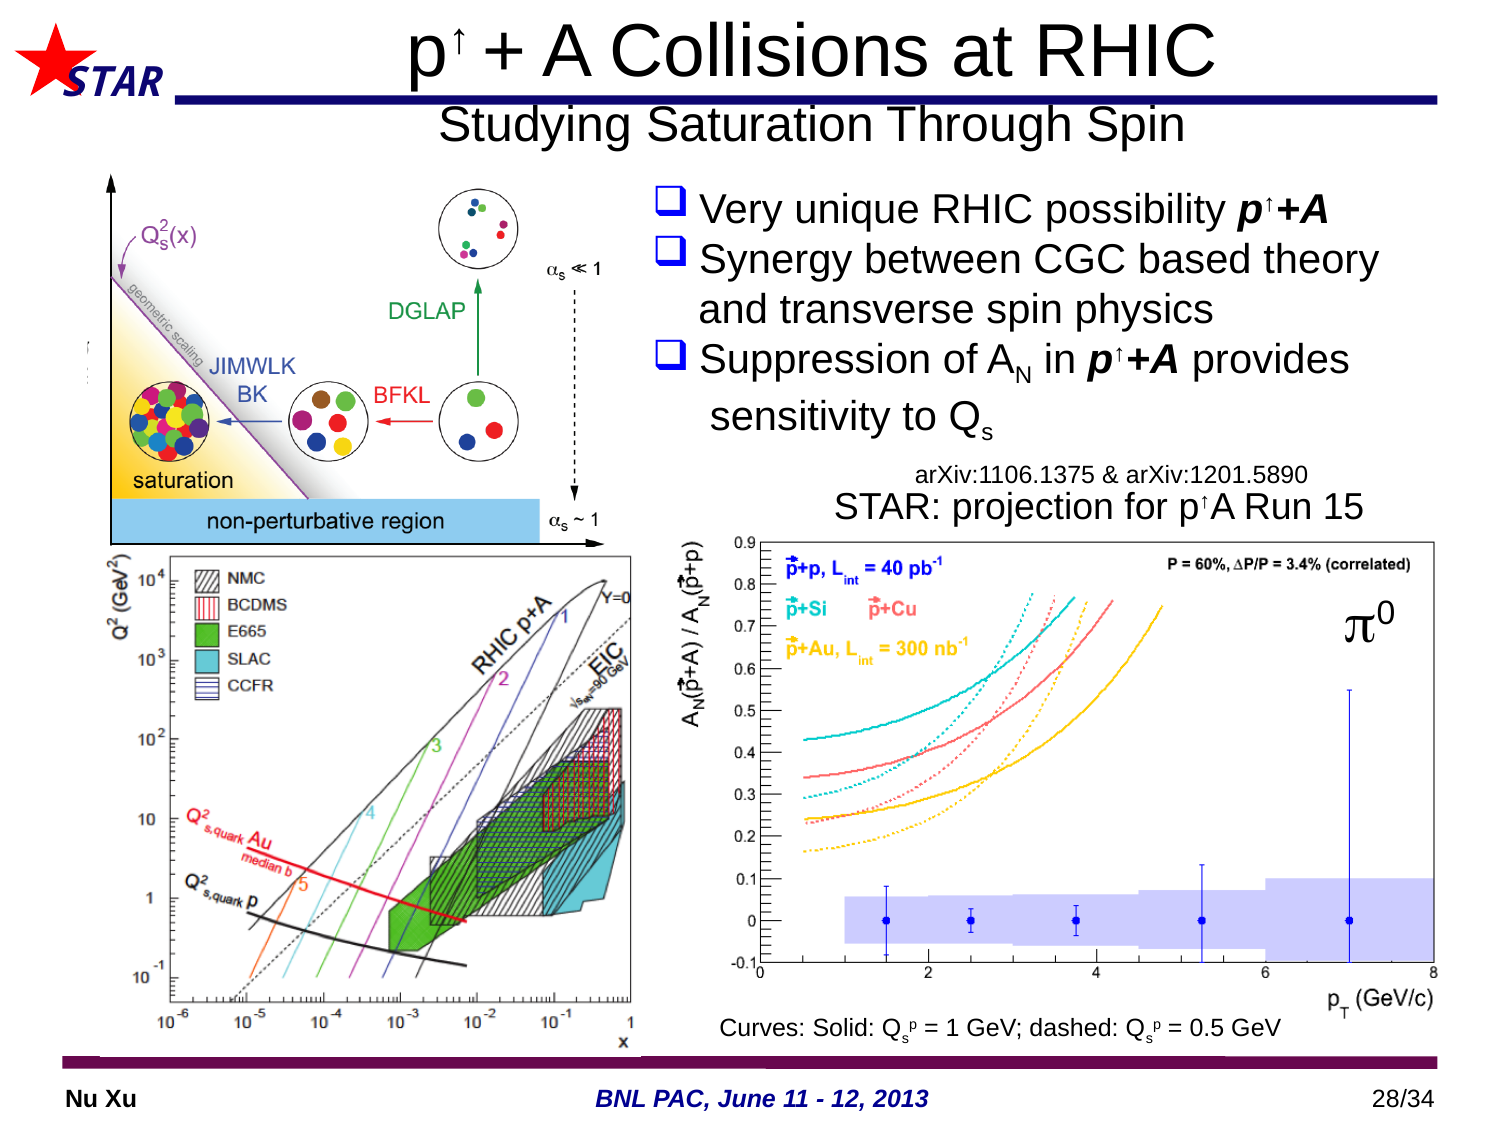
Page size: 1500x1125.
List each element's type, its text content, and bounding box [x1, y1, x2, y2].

picture [662, 530, 1451, 1023]
text_box Very unique RHIC possibility p↑+A Synergy between CGC based theory and transverse spin physics Suppression of AN in p↑+A provides sensitivity to Qs arXiv:1106.1375 & arXiv:1201.5890 [637, 174, 1425, 498]
picture [87, 166, 642, 1057]
title p↑ + A Collisions at RHIC Studying Saturation Through Spin [187, 36, 1438, 117]
text_box Curves: Solid: Qsp = 1 GeV; dashed: Qsp = 0.5 GeV [704, 1032, 1297, 1054]
text_box STAR: projection for p↑A Run 15 [819, 475, 1388, 529]
